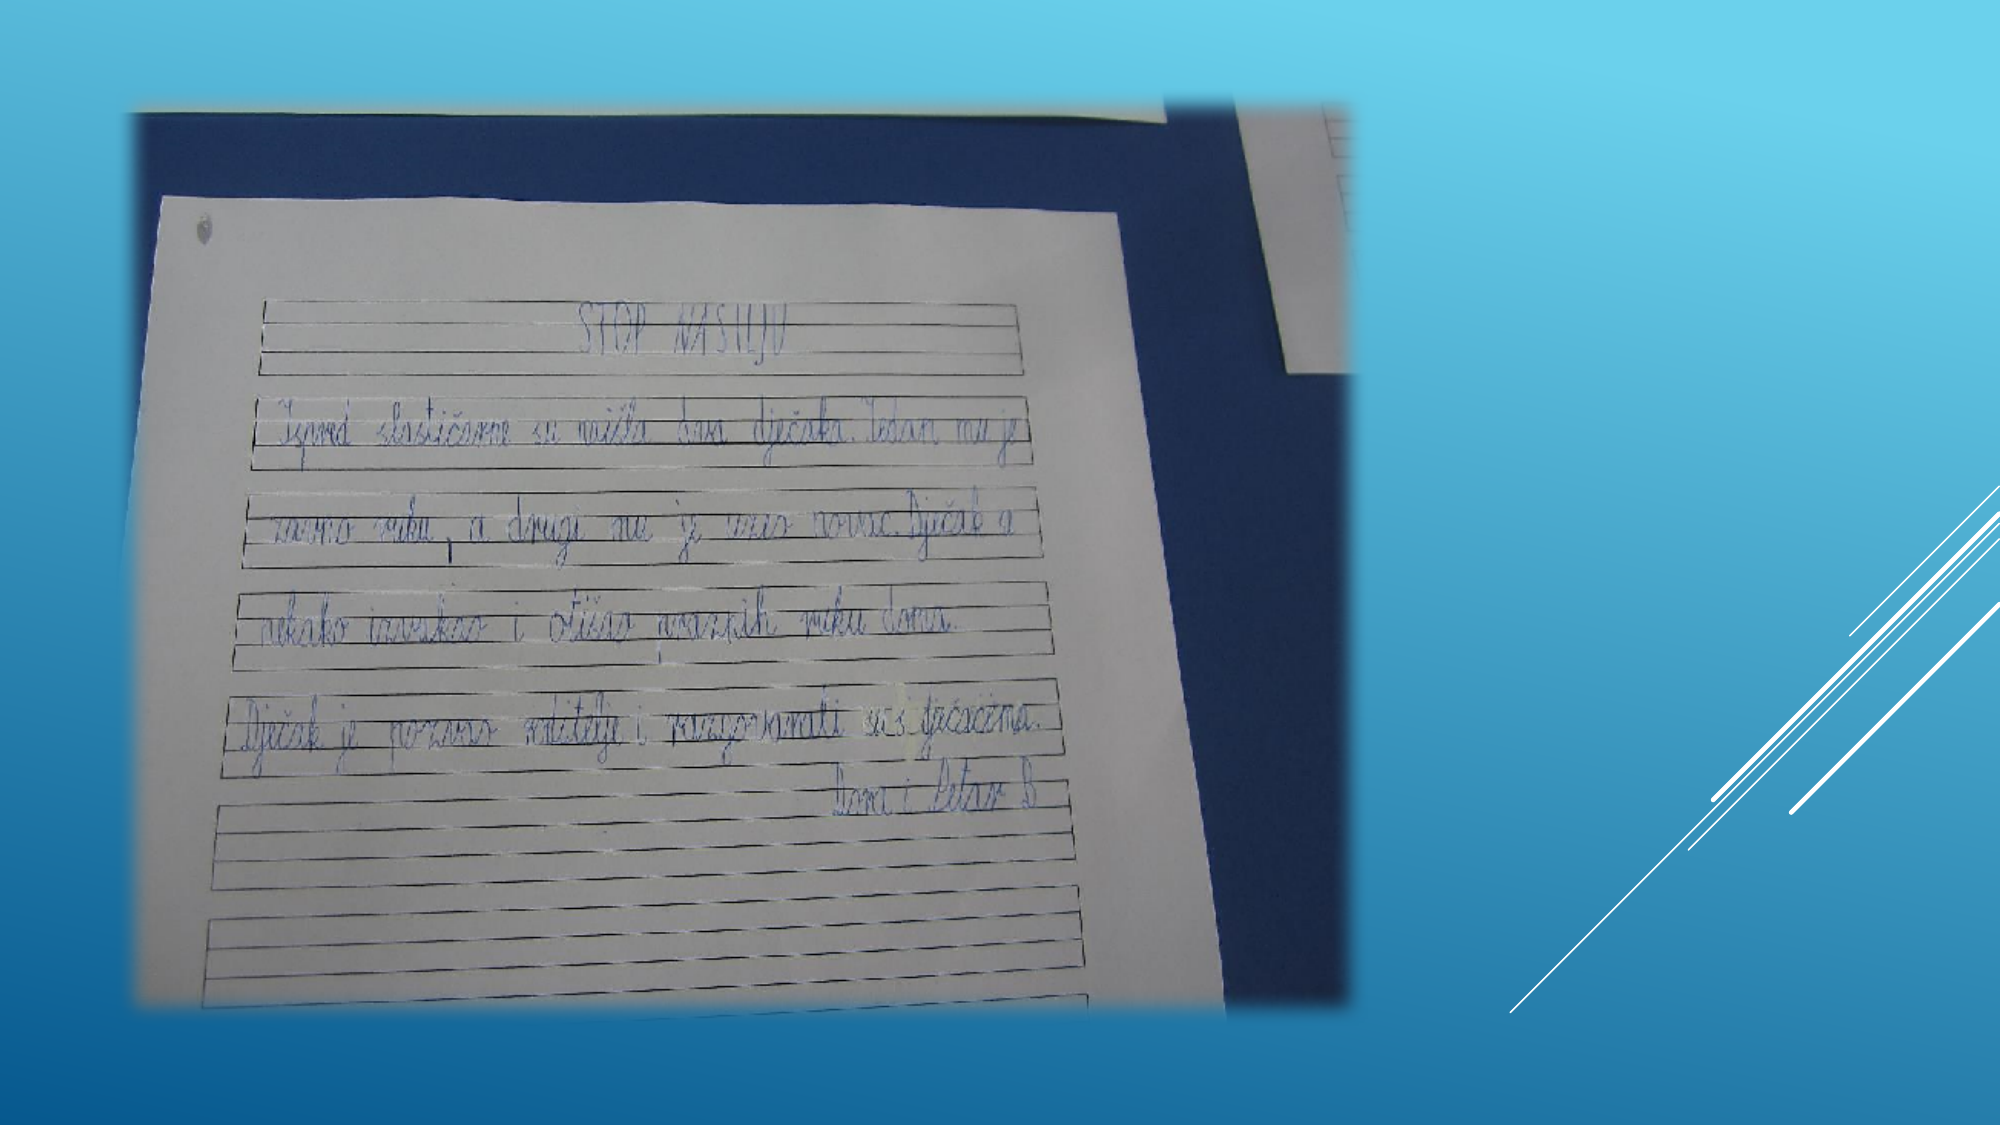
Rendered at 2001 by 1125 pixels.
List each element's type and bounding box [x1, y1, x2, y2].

list [116, 87, 1368, 1027]
